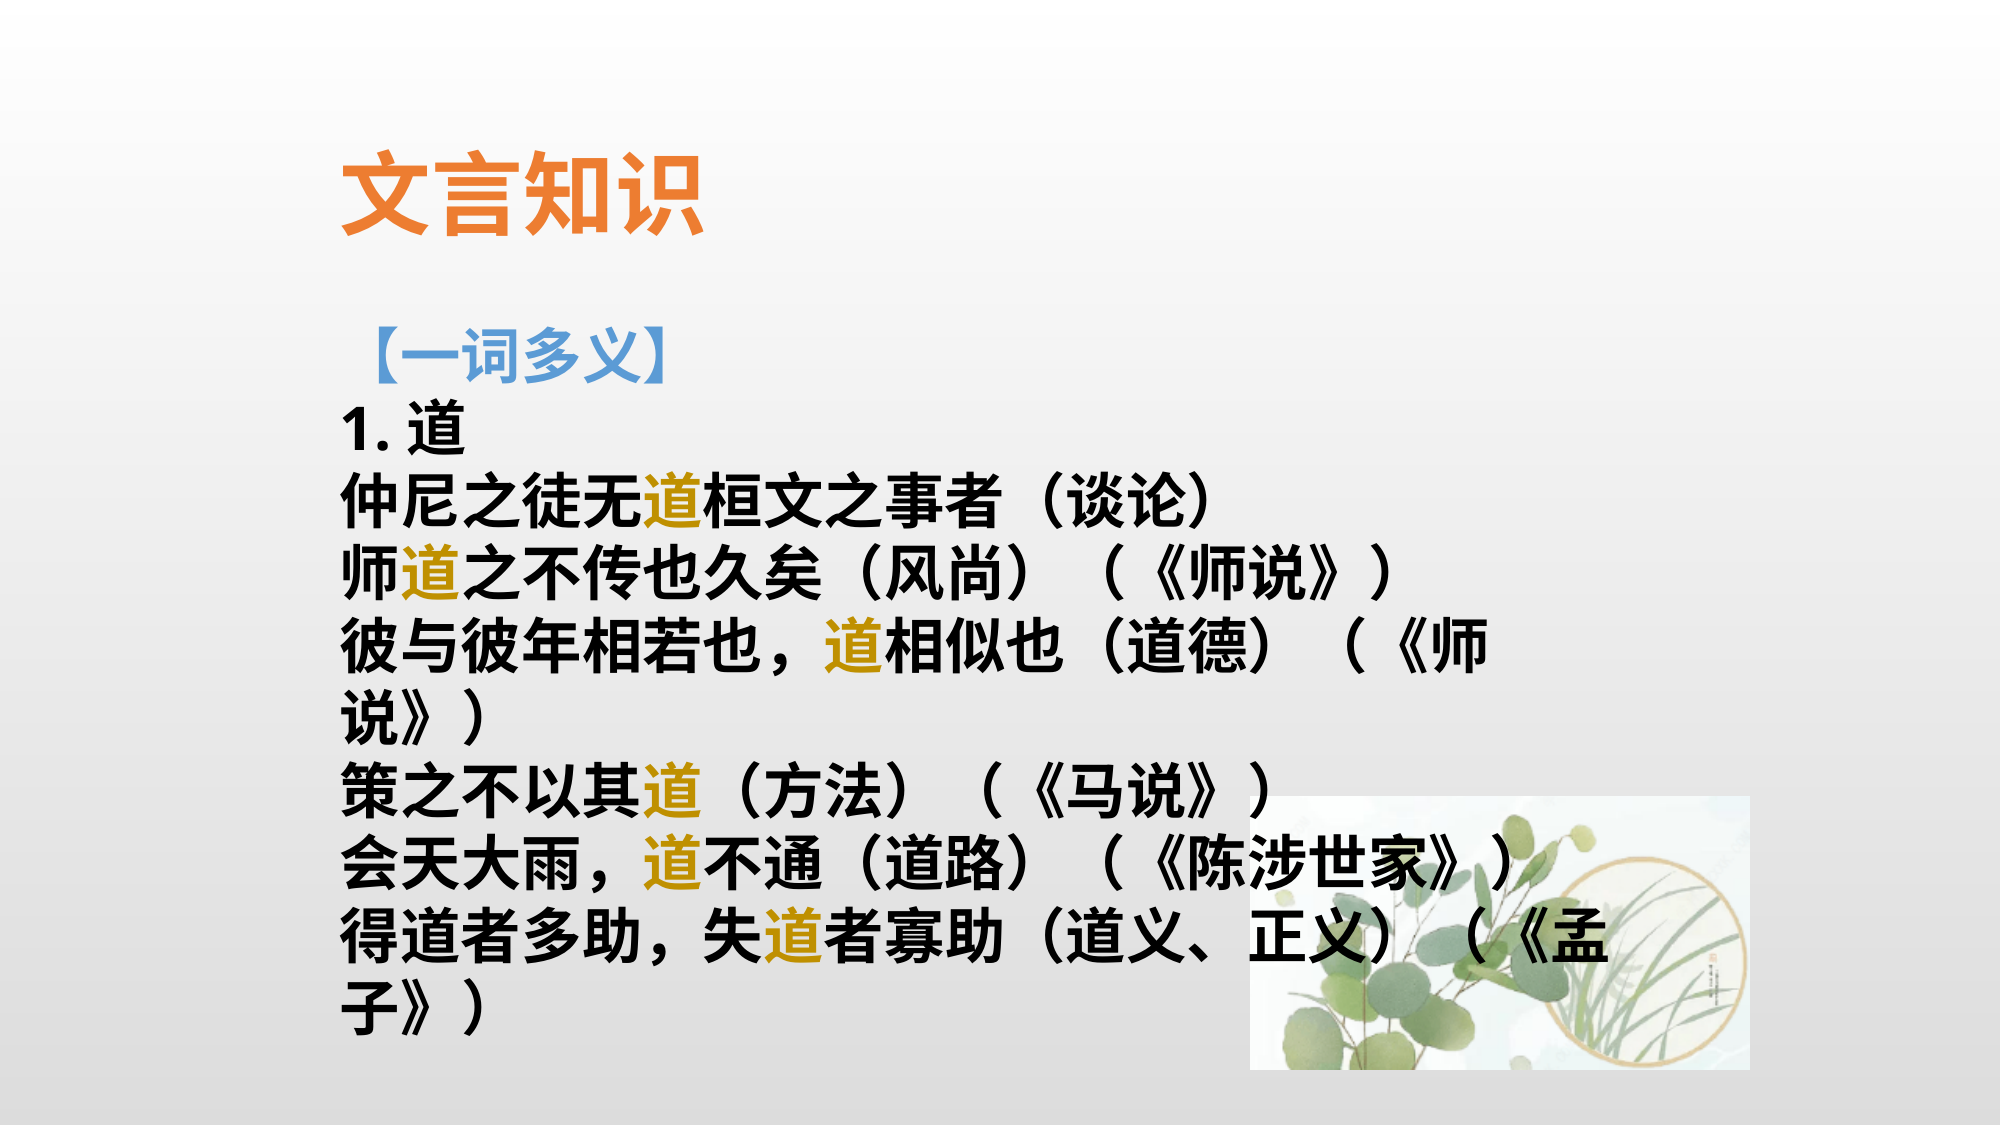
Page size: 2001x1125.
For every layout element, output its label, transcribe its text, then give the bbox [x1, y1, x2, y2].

picture [1249, 796, 1751, 1070]
text_box 文言知识 [325, 129, 974, 255]
text_box 【一词多义】 1.道 仲尼之徒无道桓文之事者（谈论） 师道之不传也久矣（风尚）（《师说》） 彼与彼年相若也，道相似也（道德）（《师说》） 策之不以其道（方法）（《马说》） 会天大雨，道不通（道路）（《陈涉世家》） 得道者多助，失道者寡助（道义、正义）（《孟子》） [325, 310, 1684, 1050]
